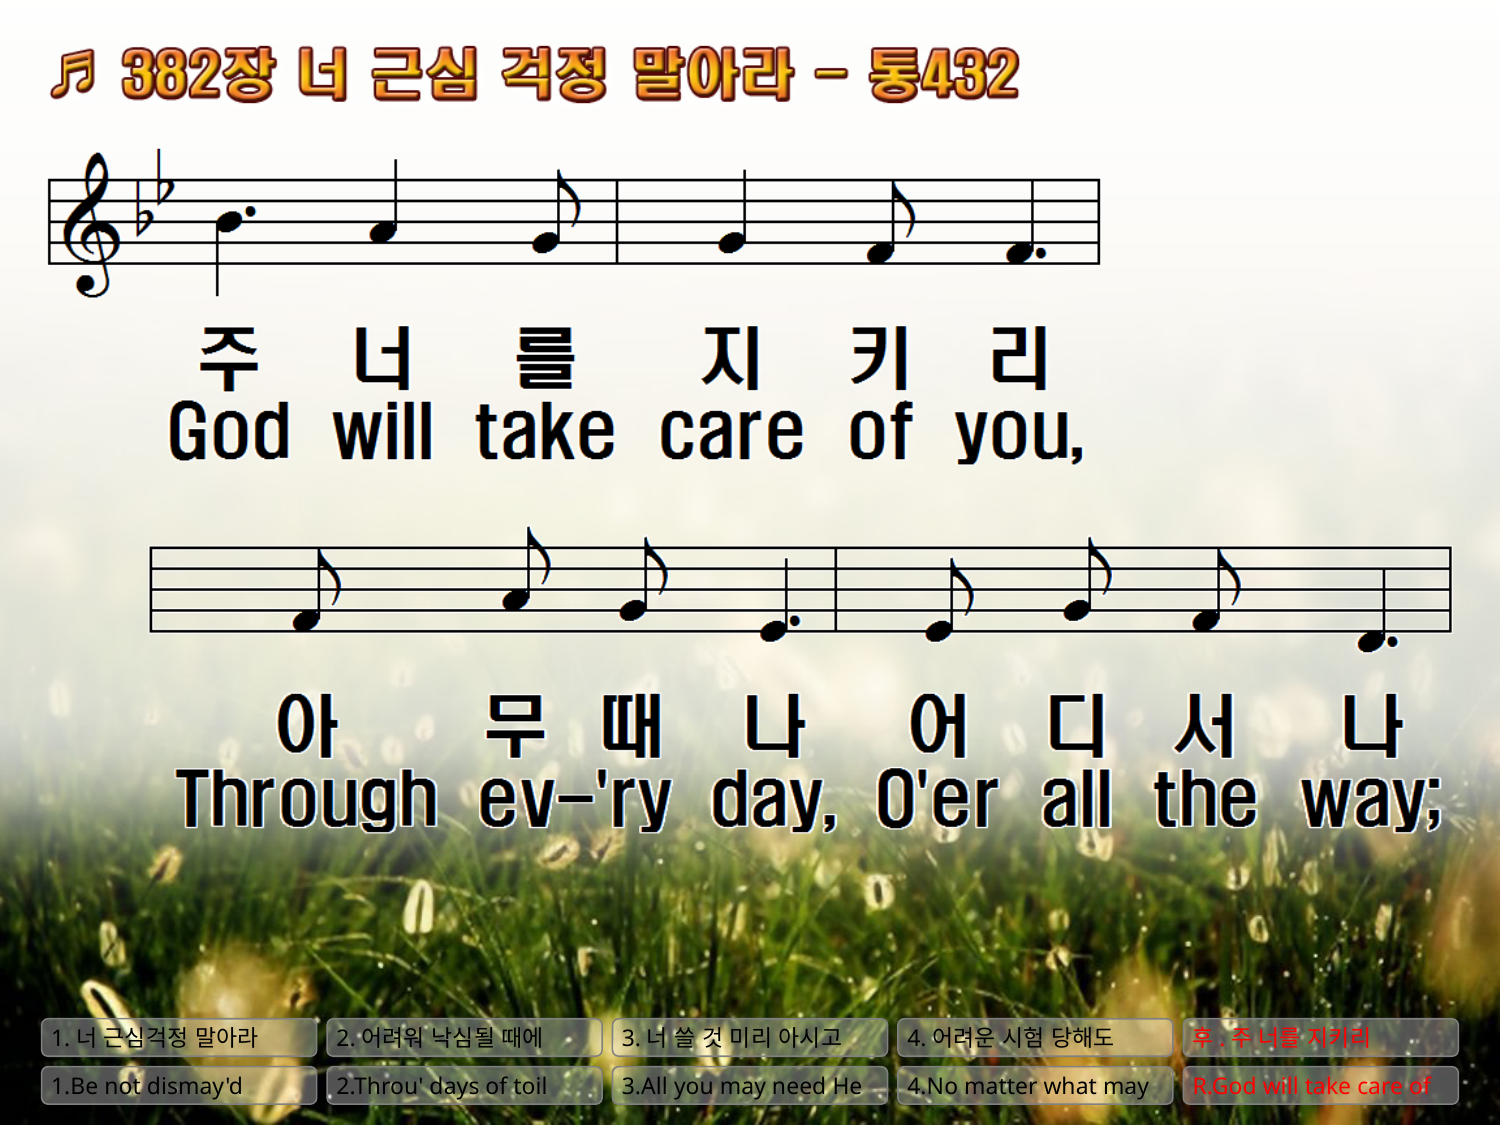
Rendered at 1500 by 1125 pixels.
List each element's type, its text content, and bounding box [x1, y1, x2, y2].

text_box 4.어려운 시험 당해도 [897, 1018, 1173, 1057]
text_box 2.어려워 낙심될 때에 [327, 1018, 603, 1057]
text_box 3.너 쓸 것 미리 아시고 [612, 1018, 888, 1057]
text_box 2.Throu' days of toil [327, 1066, 603, 1105]
text_box 4.No matter what may [897, 1066, 1173, 1105]
text_box 3.All you may need He [612, 1066, 888, 1105]
text_box 후.주 너를 지키리 [1183, 1018, 1459, 1057]
text_box 1.너 근심걱정 말아라 [41, 1018, 317, 1057]
text_box R.God will take care of [1183, 1066, 1459, 1105]
picture [0, 0, 1500, 1125]
text_box 1.Be not dismay'd [41, 1066, 317, 1105]
